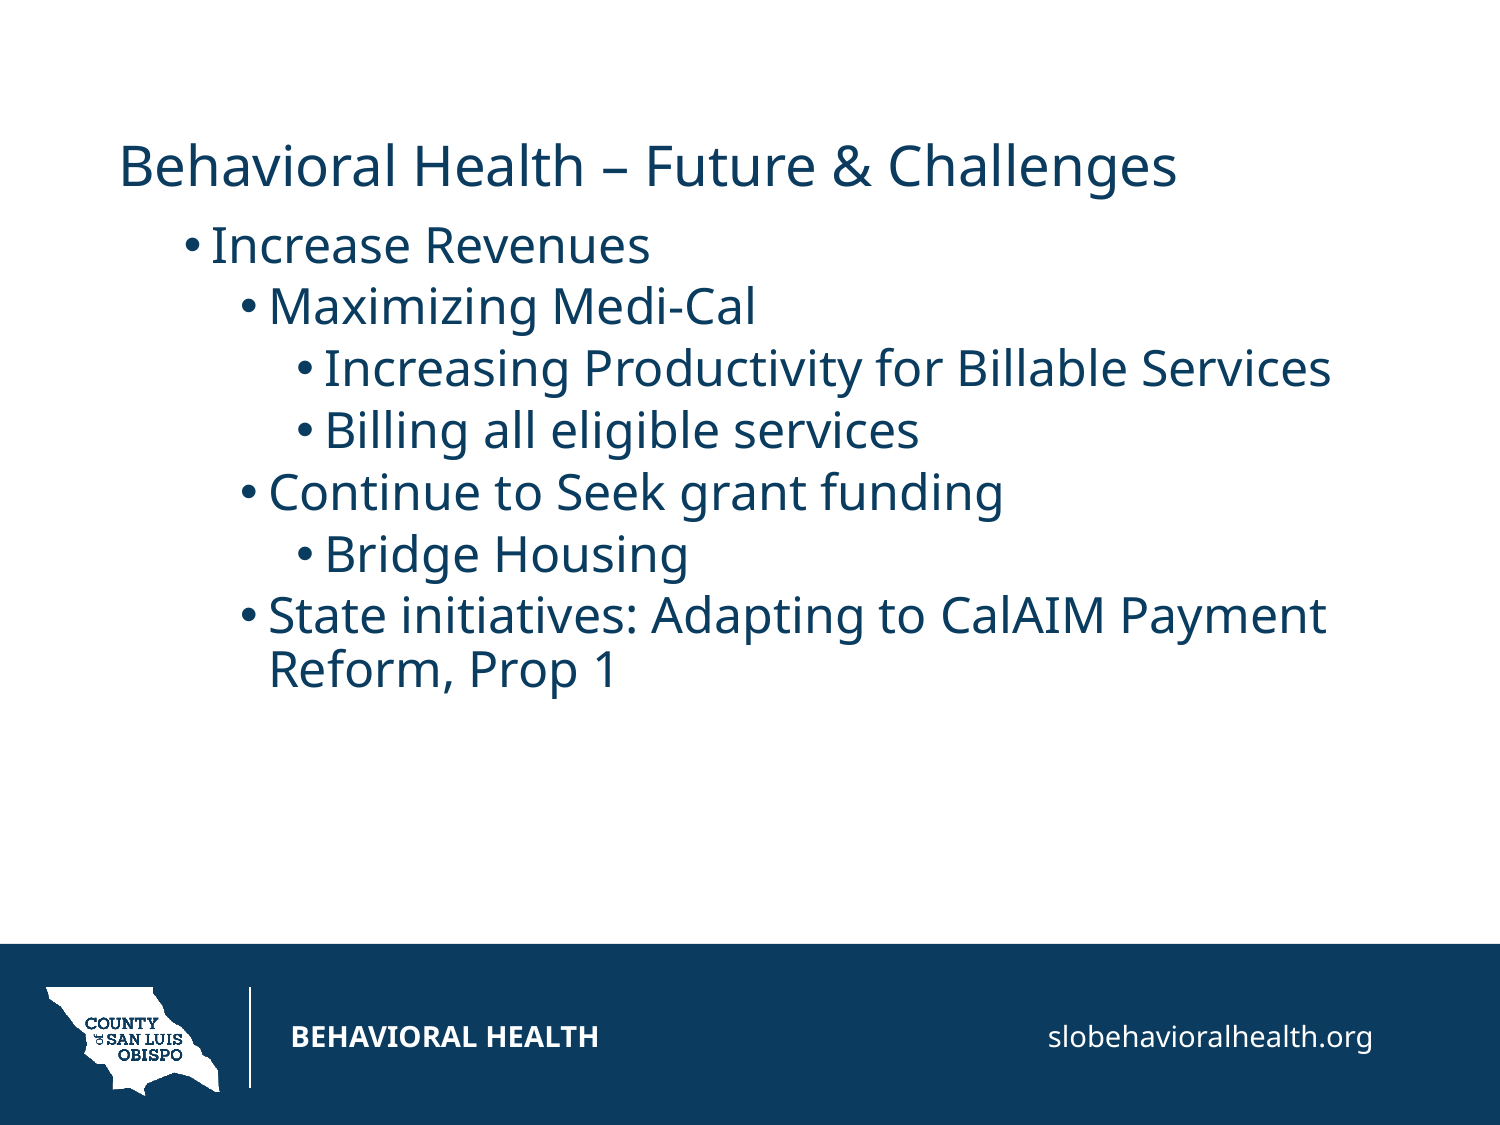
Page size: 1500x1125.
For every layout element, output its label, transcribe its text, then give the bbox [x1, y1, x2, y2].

list Increase Revenues Maximizing Medi-Cal Increasing Productivity for Billable Services Billing all eligible services Continue to Seek grant funding Bridge Housing State initiatives: Adapting to CalAIM Payment Reform, Prop 1 [112, 212, 1397, 950]
picture [46, 987, 220, 1096]
title Behavioral Health – Future & Challenges [103, 59, 1397, 278]
